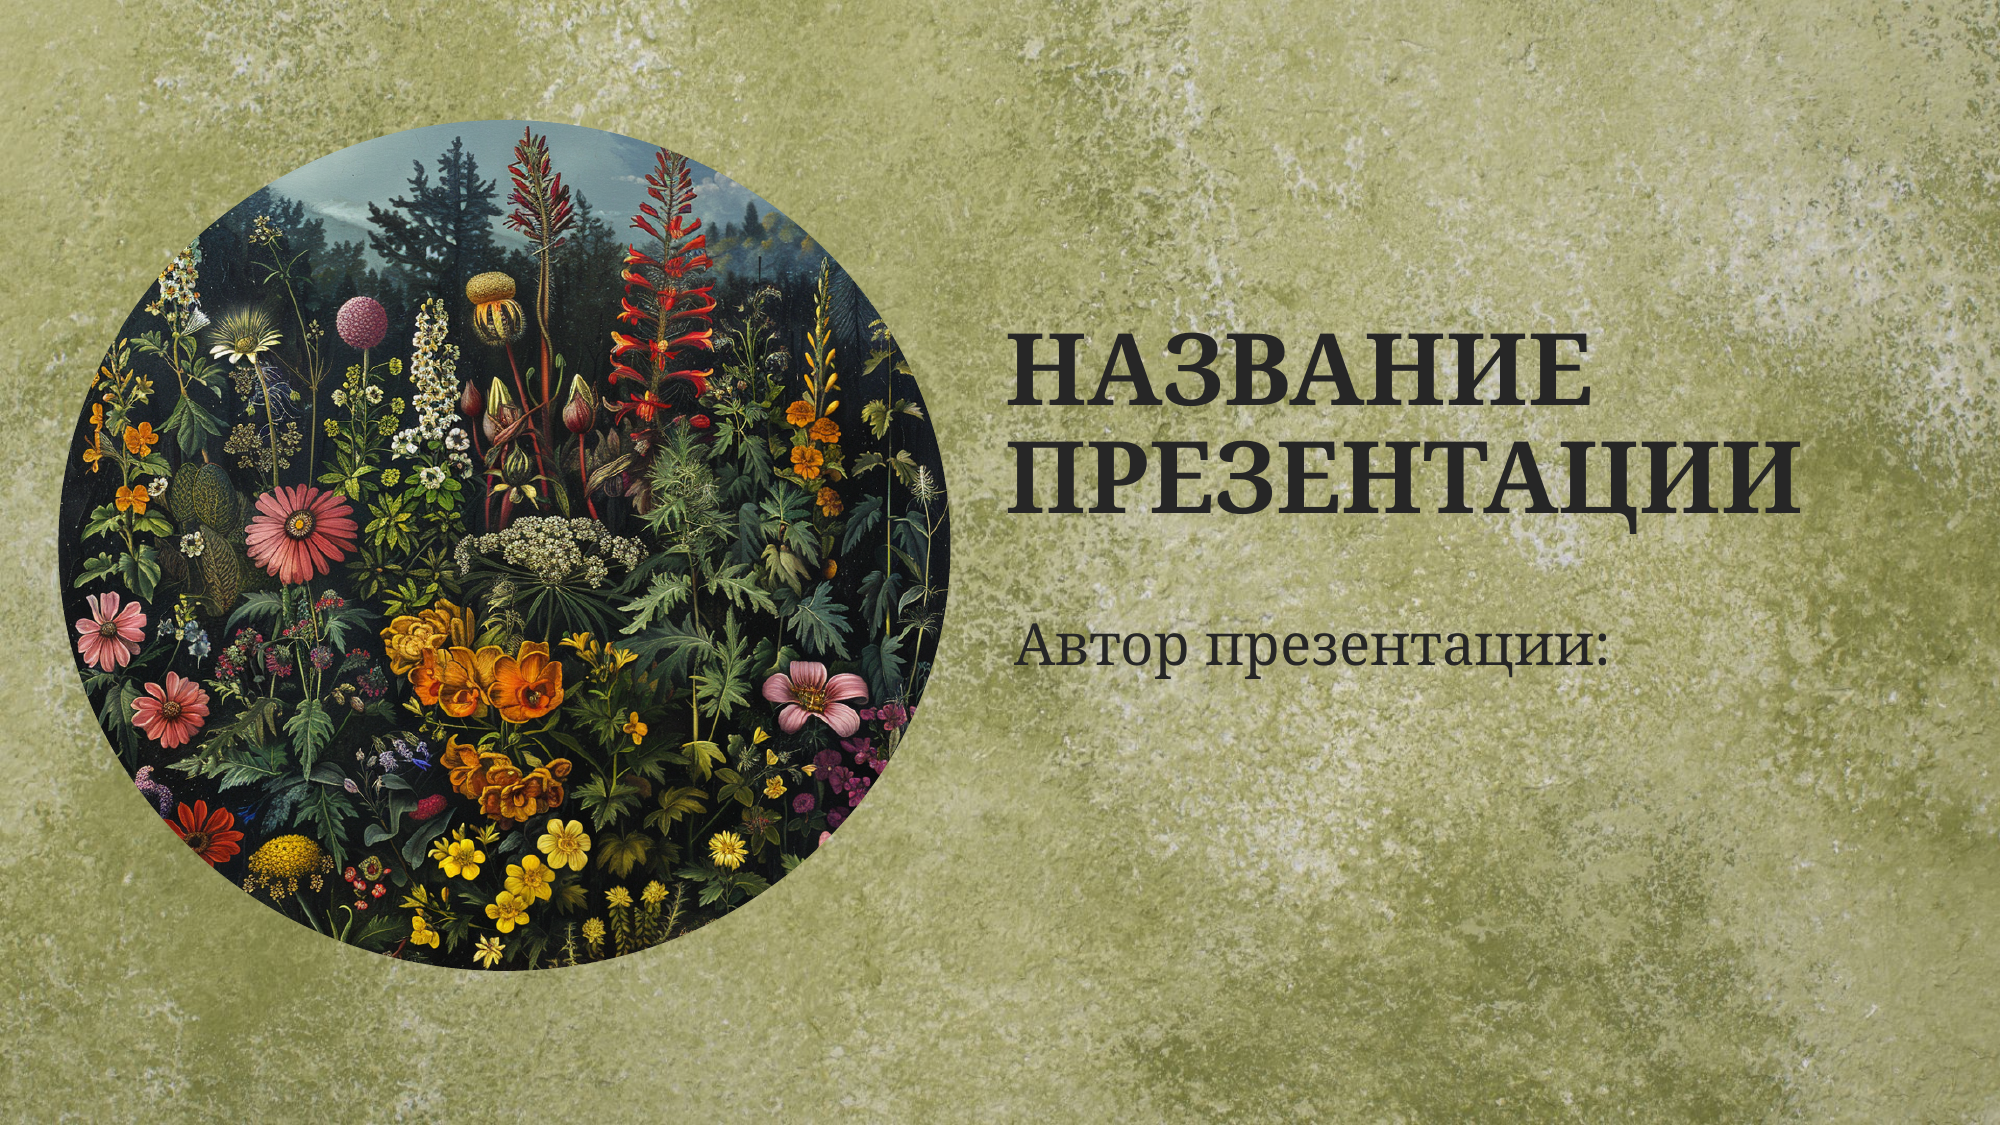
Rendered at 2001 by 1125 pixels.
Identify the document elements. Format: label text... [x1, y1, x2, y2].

picture [58, 119, 951, 971]
text_box Автор презентации: [999, 599, 1793, 685]
text_box НАЗВАНИЕ ПРЕЗЕНТАЦИИ [990, 312, 1953, 601]
